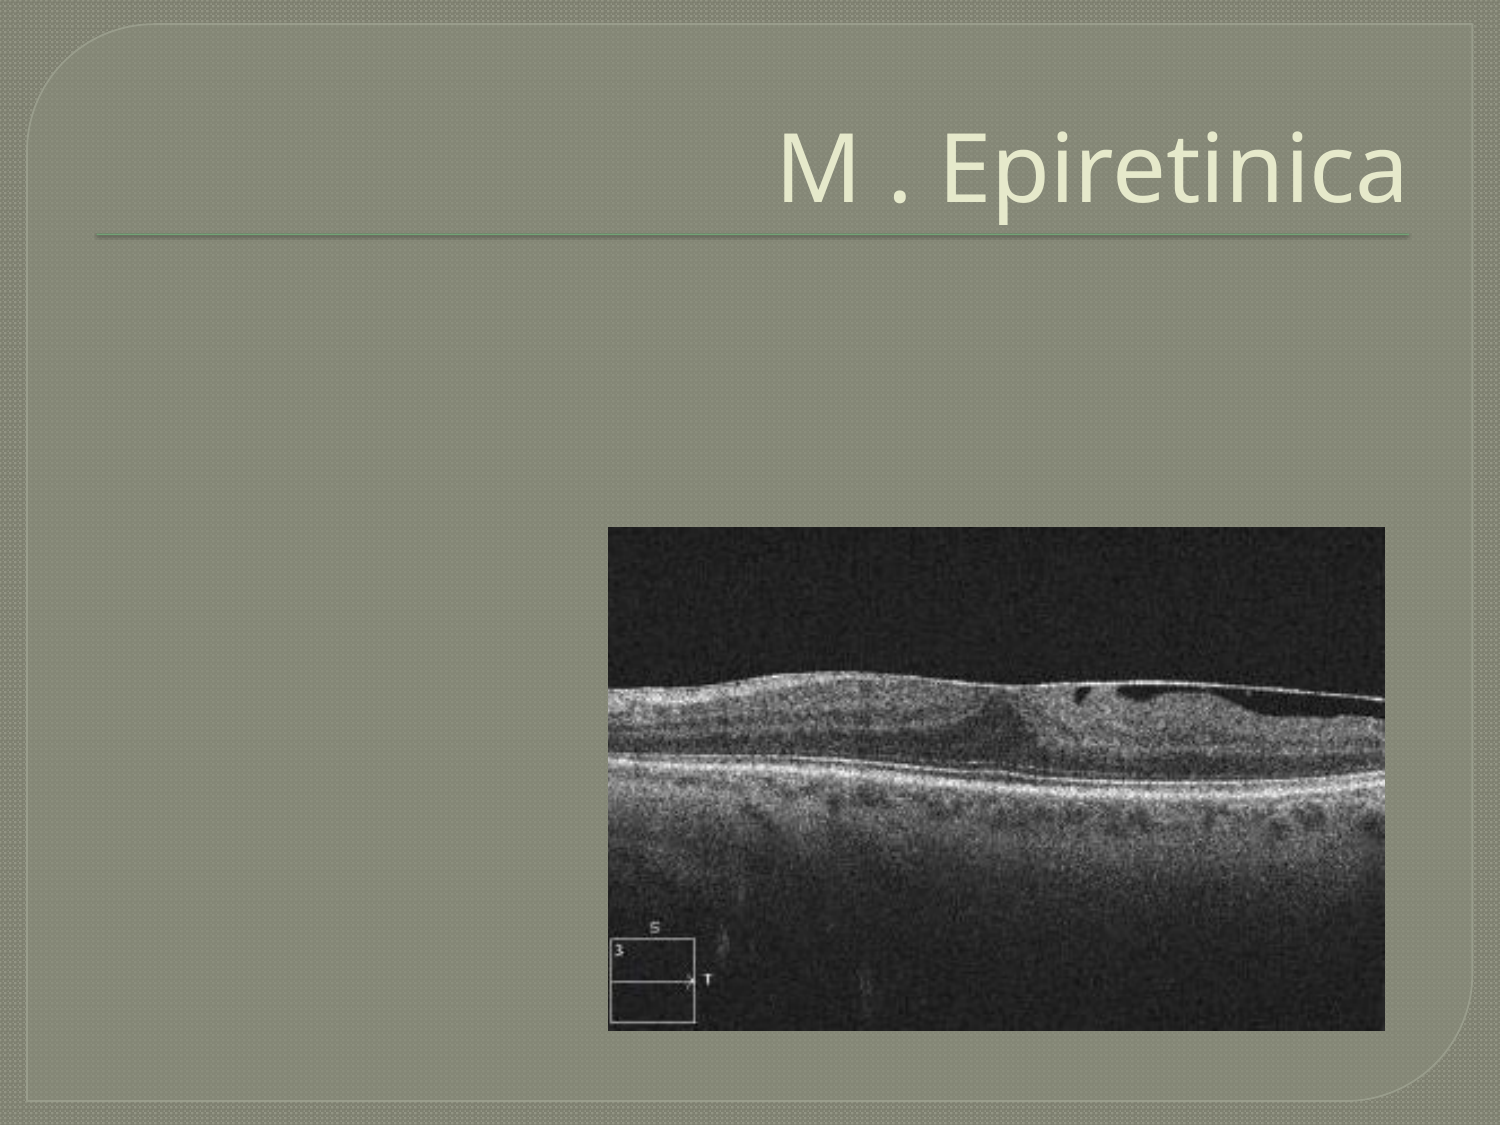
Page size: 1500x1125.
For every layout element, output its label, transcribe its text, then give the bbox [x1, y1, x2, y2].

title M . Epiretinica [75, 41, 1425, 230]
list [608, 526, 1386, 1031]
